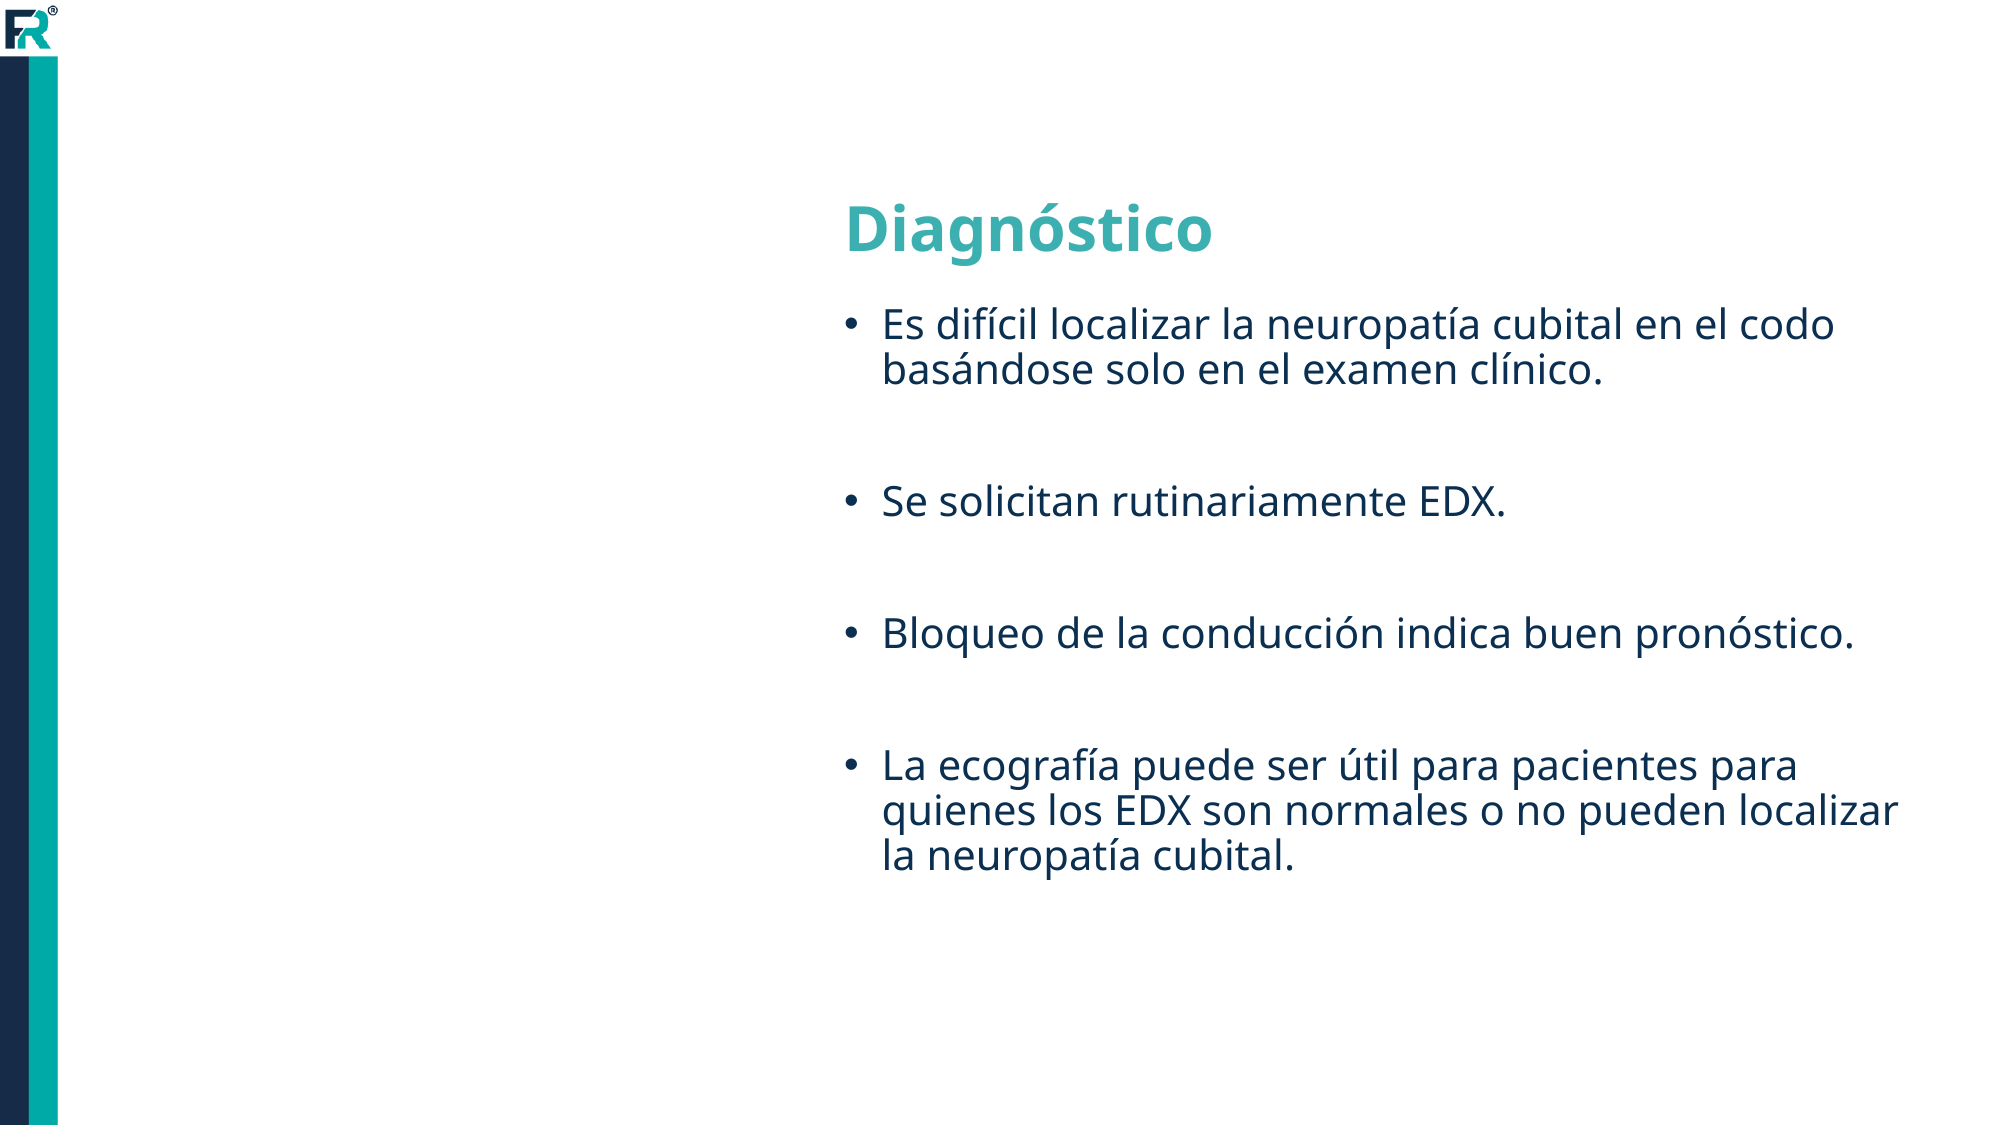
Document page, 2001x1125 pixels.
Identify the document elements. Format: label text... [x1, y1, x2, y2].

picture [0, 0, 2001, 1125]
list Es difícil localizar la neuropatía cubital en el codo basándose solo en el examen clínico. Se solicitan rutinariamente EDX. Bloqueo de la conducción indica buen pronóstico. La ecografía puede ser útil para pacientes para quienes los EDX son normales o no pueden localizar la neuropatía cubital. [829, 295, 1926, 975]
title Diagnóstico [829, 132, 1697, 295]
